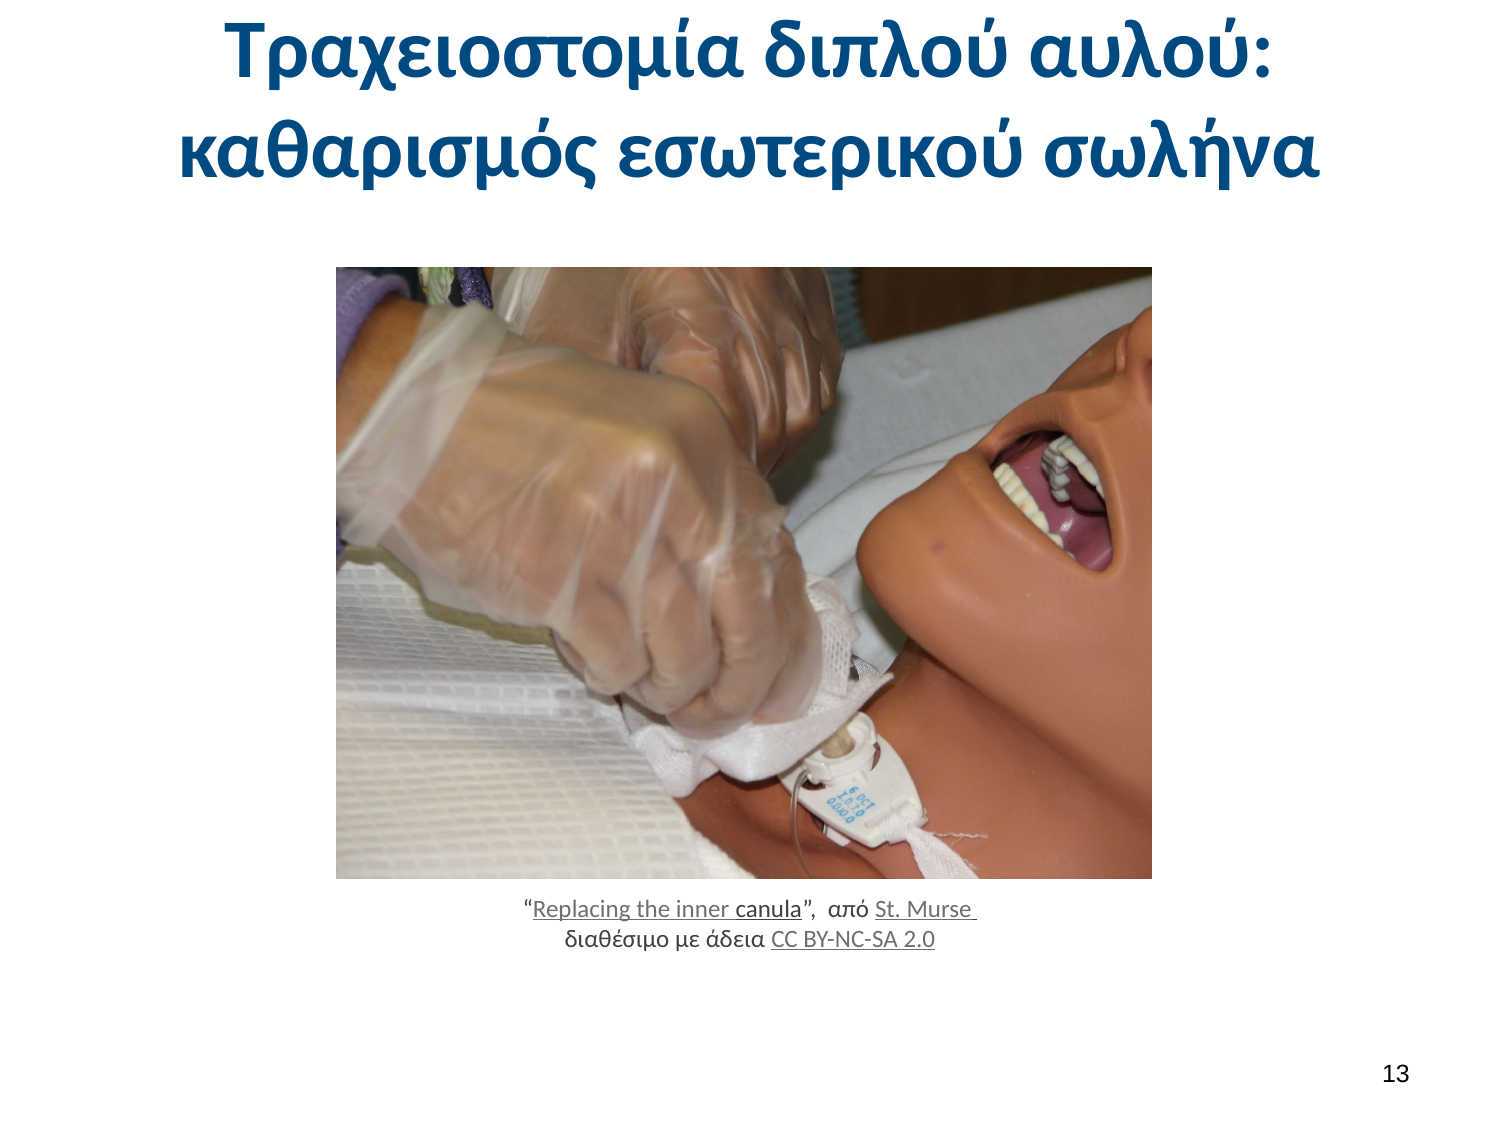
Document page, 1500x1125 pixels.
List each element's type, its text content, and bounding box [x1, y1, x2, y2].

picture [336, 266, 1152, 879]
title Τραχειοστομία διπλού αυλού: καθαρισμός εσωτερικού σωλήνα [0, 19, 1500, 169]
slide_number 12 [1074, 1042, 1425, 1103]
text_box “Replacing the inner canula”, από St. Murse διαθέσιμο με άδεια CC BY-NC-SA 2.0 [501, 888, 998, 960]
